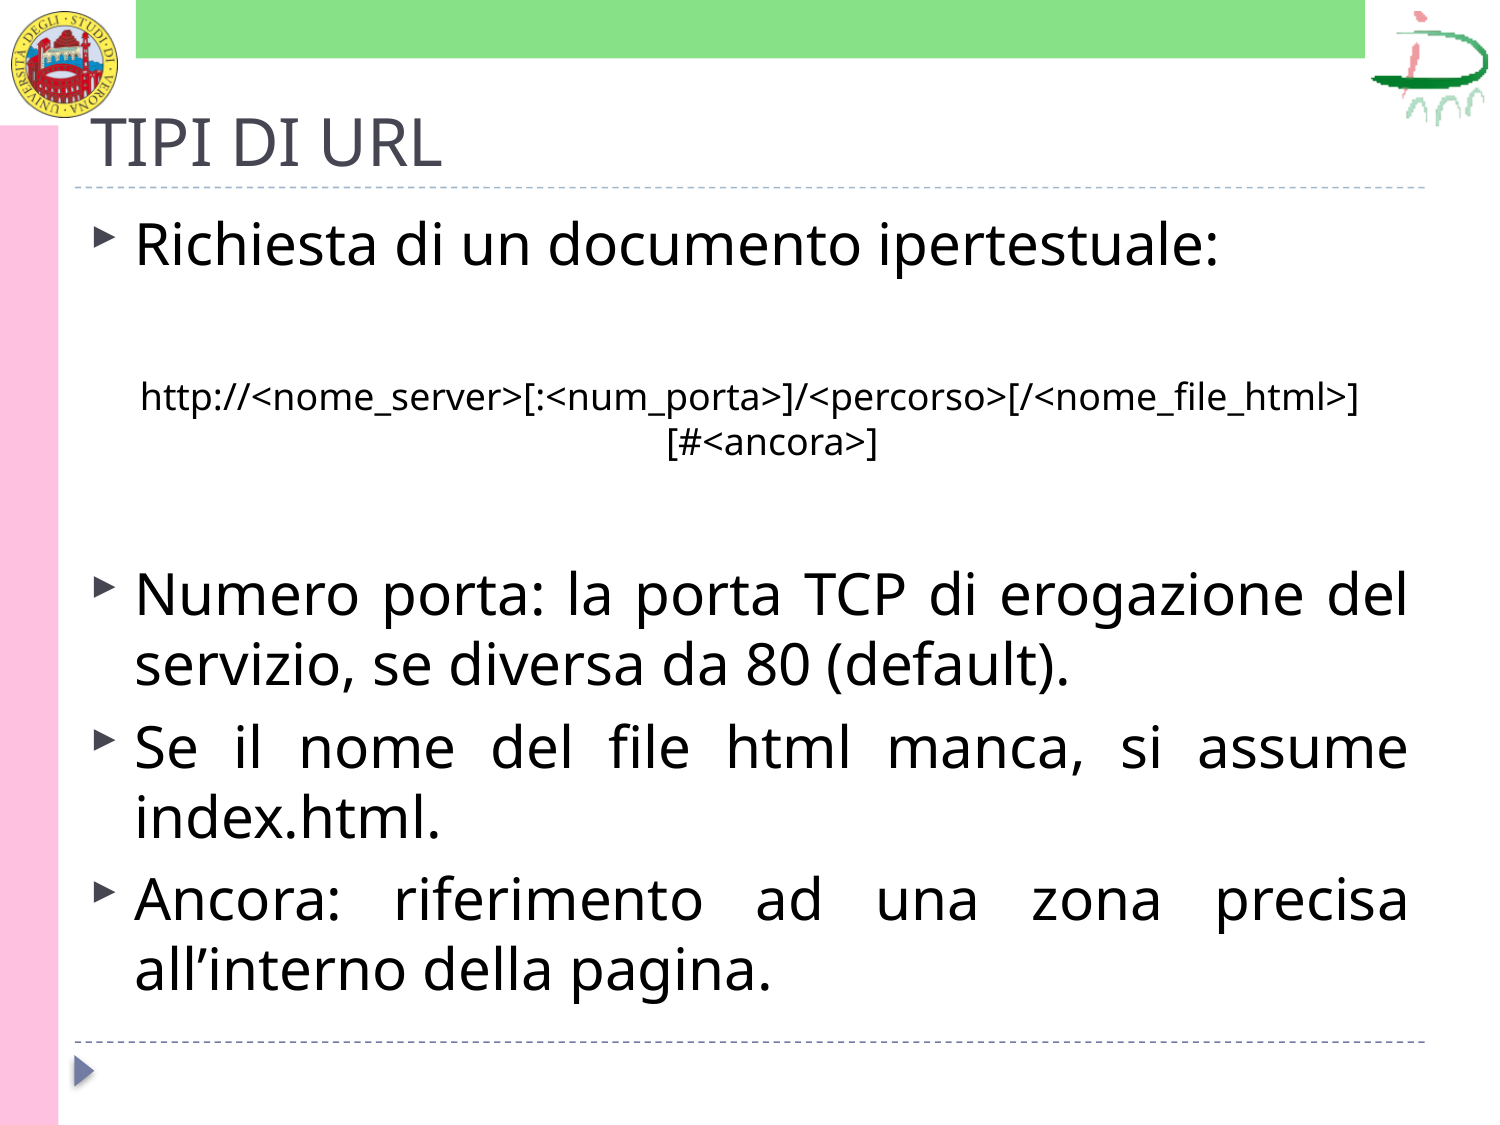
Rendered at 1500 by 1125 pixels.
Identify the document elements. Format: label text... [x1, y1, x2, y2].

title TIPI DI URL [74, 81, 1426, 188]
picture [1371, 11, 1489, 129]
list Richiesta di un documento ipertestuale: http://<nome_server>[:<num_porta>]/<percorso>[/<nome_file_html>][#<ancora>] Numero porta: la porta TCP di erogazione del servizio, se diversa da 80 (default). Se il nome del file html manca, si assume index.html. Ancora: riferimento ad una zona precisa all’interno della pagina. [74, 199, 1426, 1011]
picture [11, 11, 118, 118]
